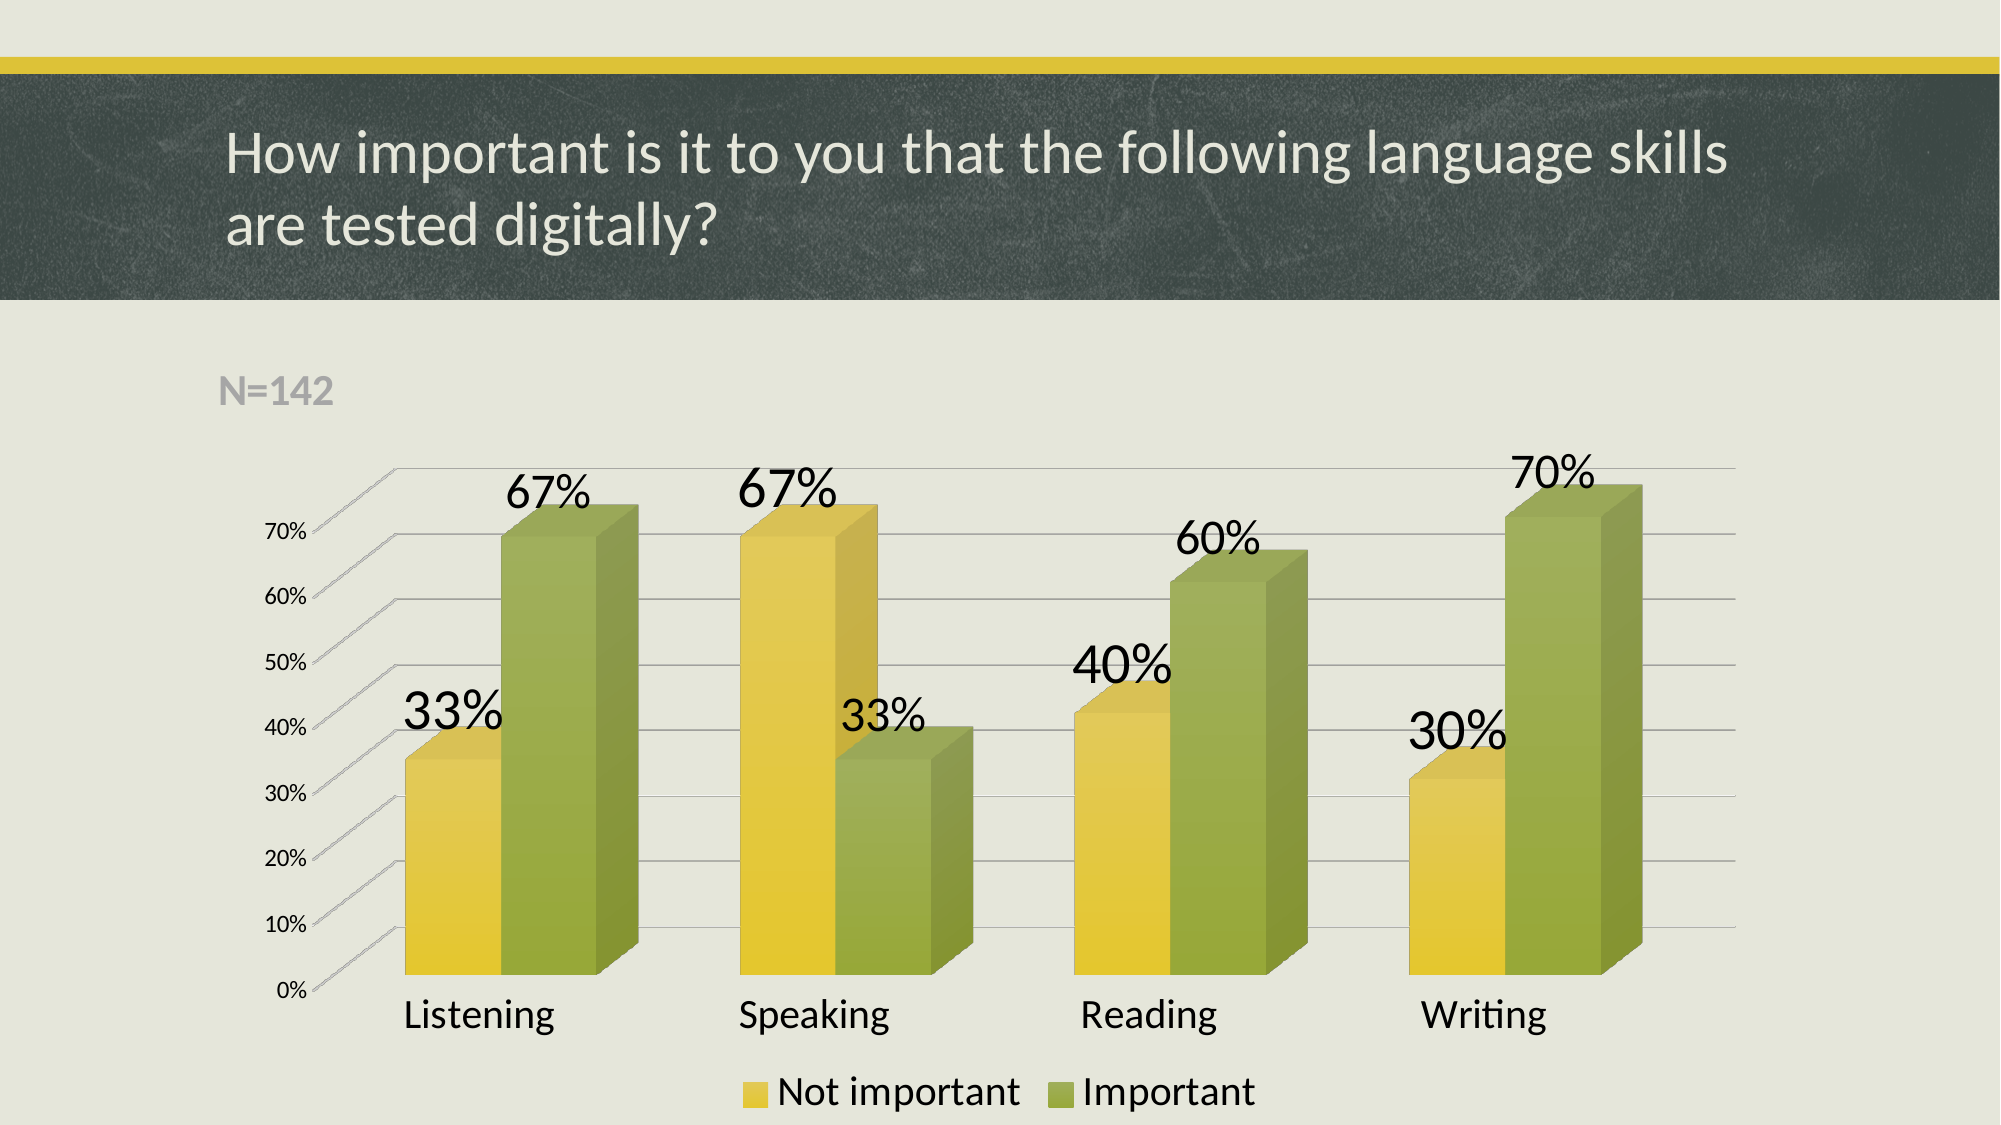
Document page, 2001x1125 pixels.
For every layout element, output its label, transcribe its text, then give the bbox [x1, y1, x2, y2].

title How important is it to you that the following language skills are tested digitally? [210, 76, 1790, 300]
chart [209, 359, 1790, 1125]
picture [0, 74, 2000, 300]
